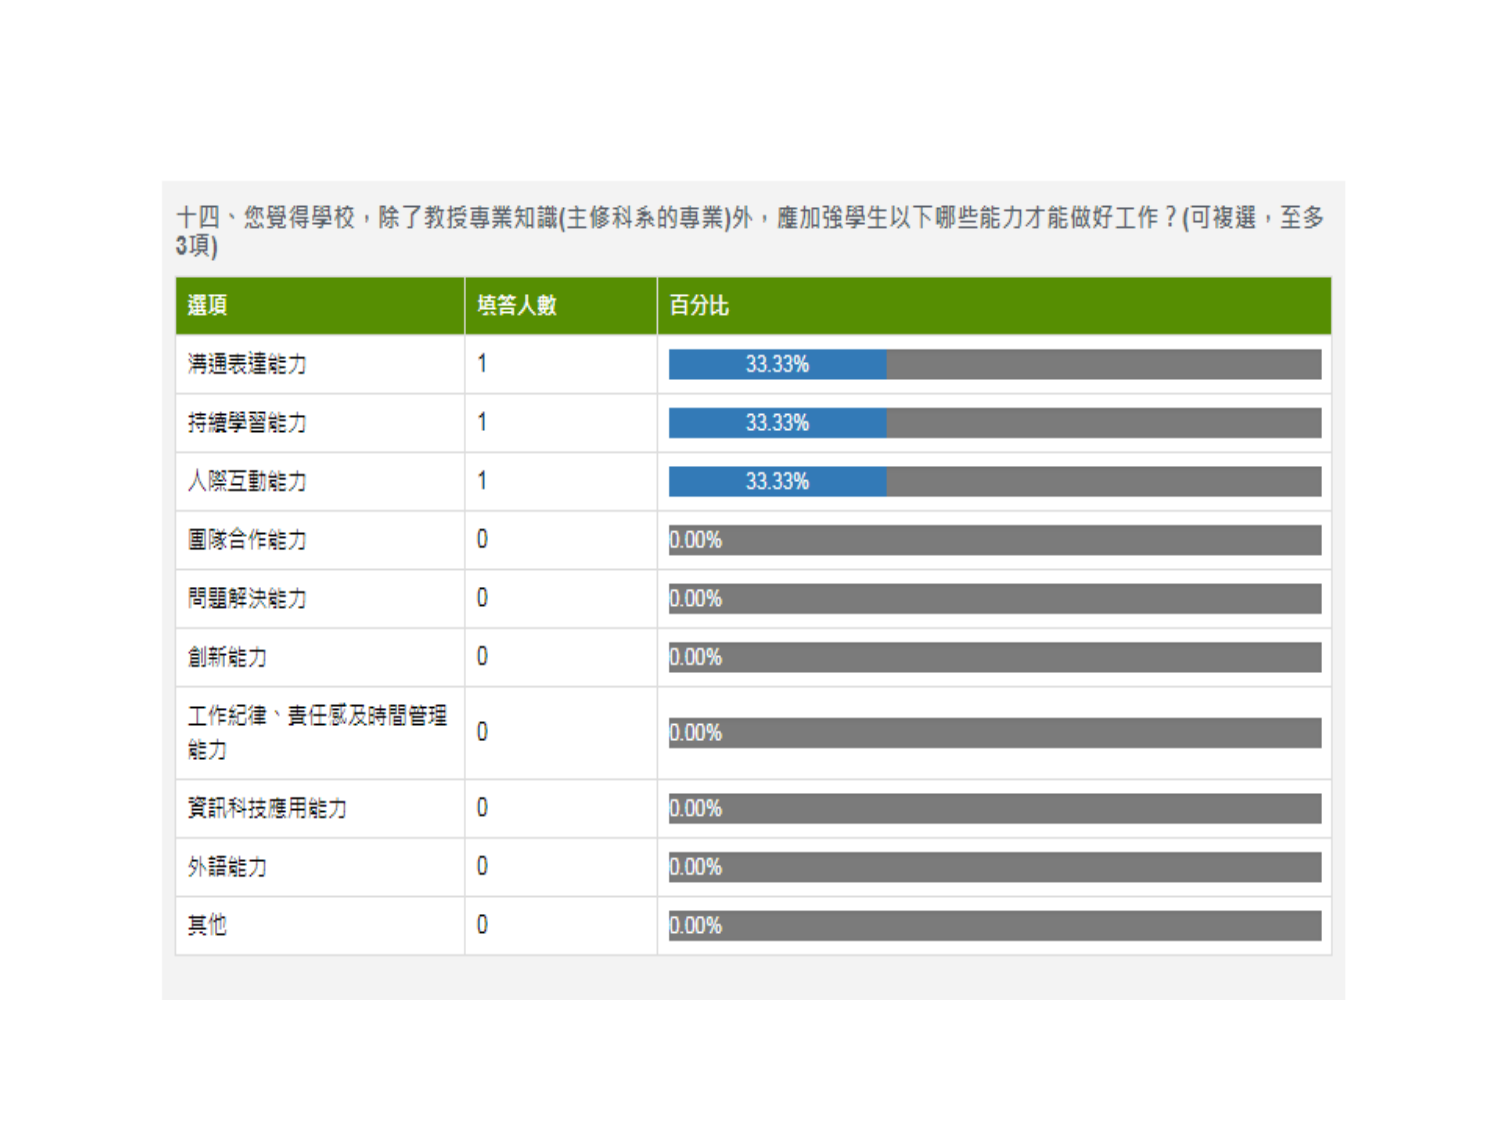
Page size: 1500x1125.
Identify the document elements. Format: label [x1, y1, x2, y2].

picture [142, 172, 1358, 1000]
